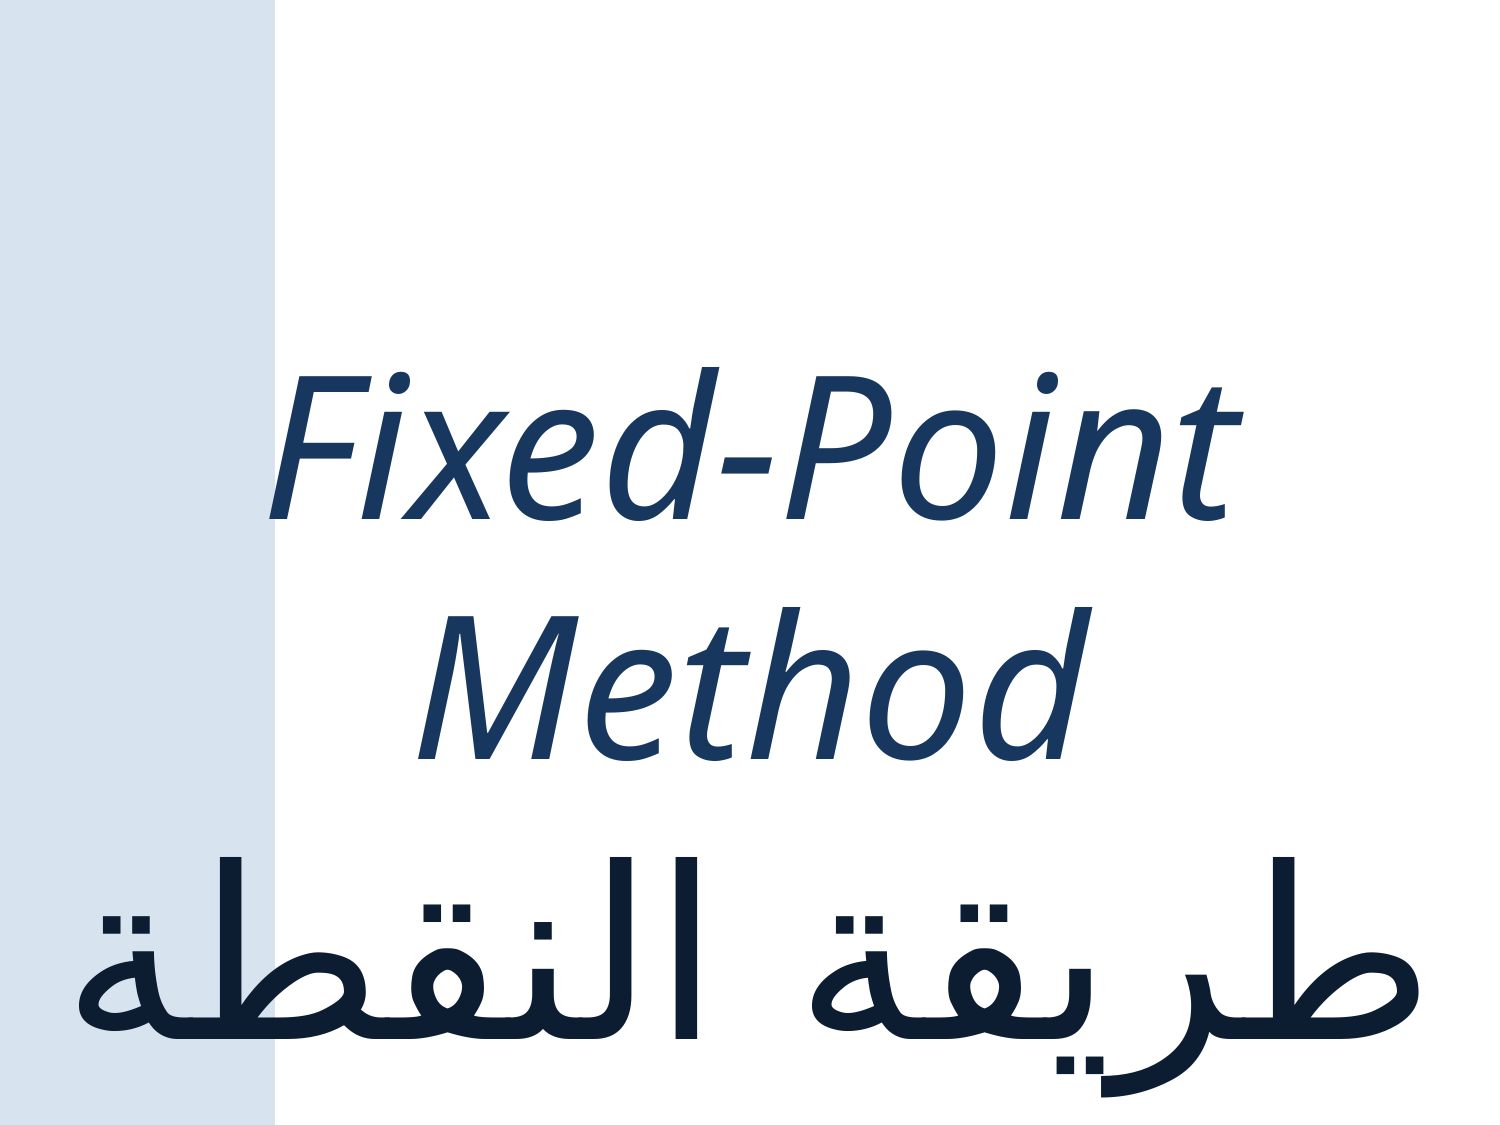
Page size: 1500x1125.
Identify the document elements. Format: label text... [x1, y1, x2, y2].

text_box [0, 0, 277, 312]
text_box Fixed-Point Method طريقة النقطة الثابتة [0, 312, 1500, 1125]
